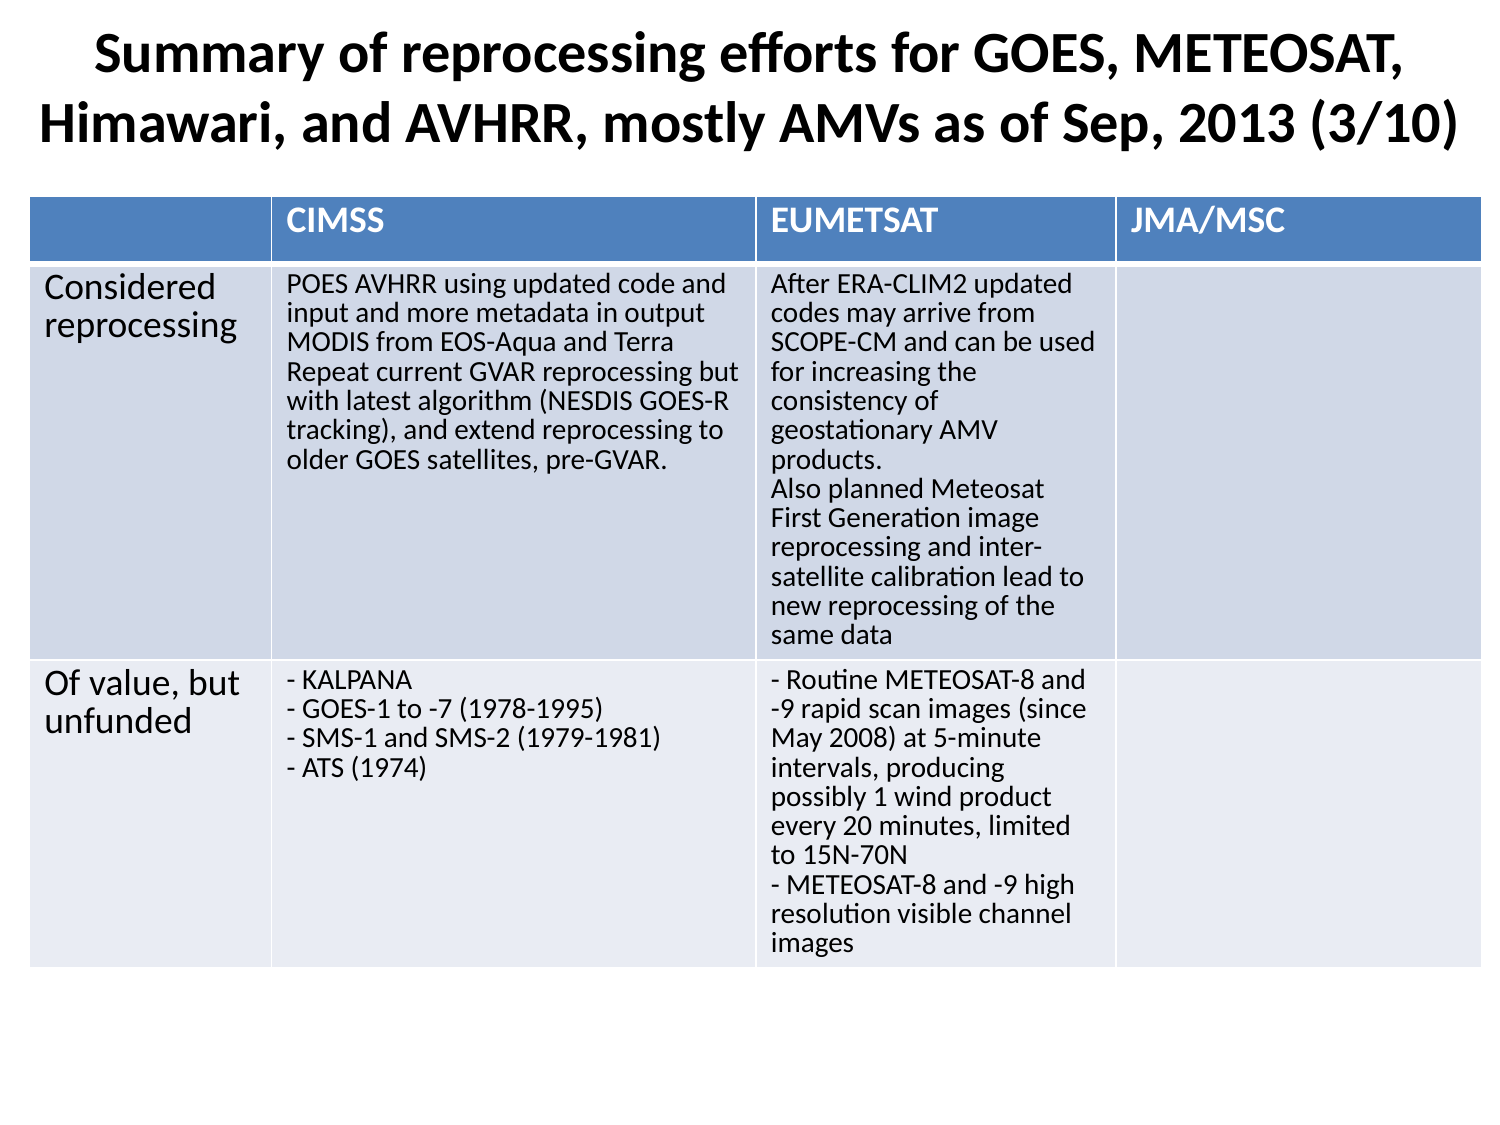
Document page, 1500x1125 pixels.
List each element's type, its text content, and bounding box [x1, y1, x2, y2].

table_header JMA/MSC [1117, 197, 1481, 261]
table_cell [1117, 267, 1481, 659]
table_cell [1117, 661, 1481, 967]
table_header EUMETSAT [757, 197, 1115, 261]
table_cell POES AVHRR using updated code and input and more metadata in output MODIS from EOS-Aqua and Terra Repeat current GVAR reprocessing but with latest algorithm (NESDIS GOES-R tracking), and extend reprocessing to older GOES satellites, pre-GVAR. [272, 267, 755, 659]
table_header [30, 197, 271, 261]
table_header CIMSS [272, 197, 755, 261]
title Summary of reprocessing efforts for GOES, METEOSAT, Himawari, and AVHRR, mostly AMVs as of Sep, 2013 (3/10) [0, 7, 1500, 161]
table_cell - KALPANA - GOES-1 to -7 (1978-1995) - SMS-1 and SMS-2 (1979-1981) - ATS (1974) [272, 661, 755, 967]
table_cell Of value, but unfunded [30, 661, 271, 967]
table_cell - Routine METEOSAT-8 and -9 rapid scan images (since May 2008) at 5-minute intervals, producing possibly 1 wind product every 20 minutes, limited to 15N-70N - METEOSAT-8 and -9 high resolution visible channel images [757, 661, 1115, 967]
table_cell After ERA-CLIM2 updated codes may arrive from SCOPE-CM and can be used for increasing the consistency of geostationary AMV products. Also planned Meteosat First Generation image reprocessing and inter-satellite calibration lead to new reprocessing of the same data [757, 267, 1115, 659]
table_cell Considered reprocessing [30, 267, 271, 659]
